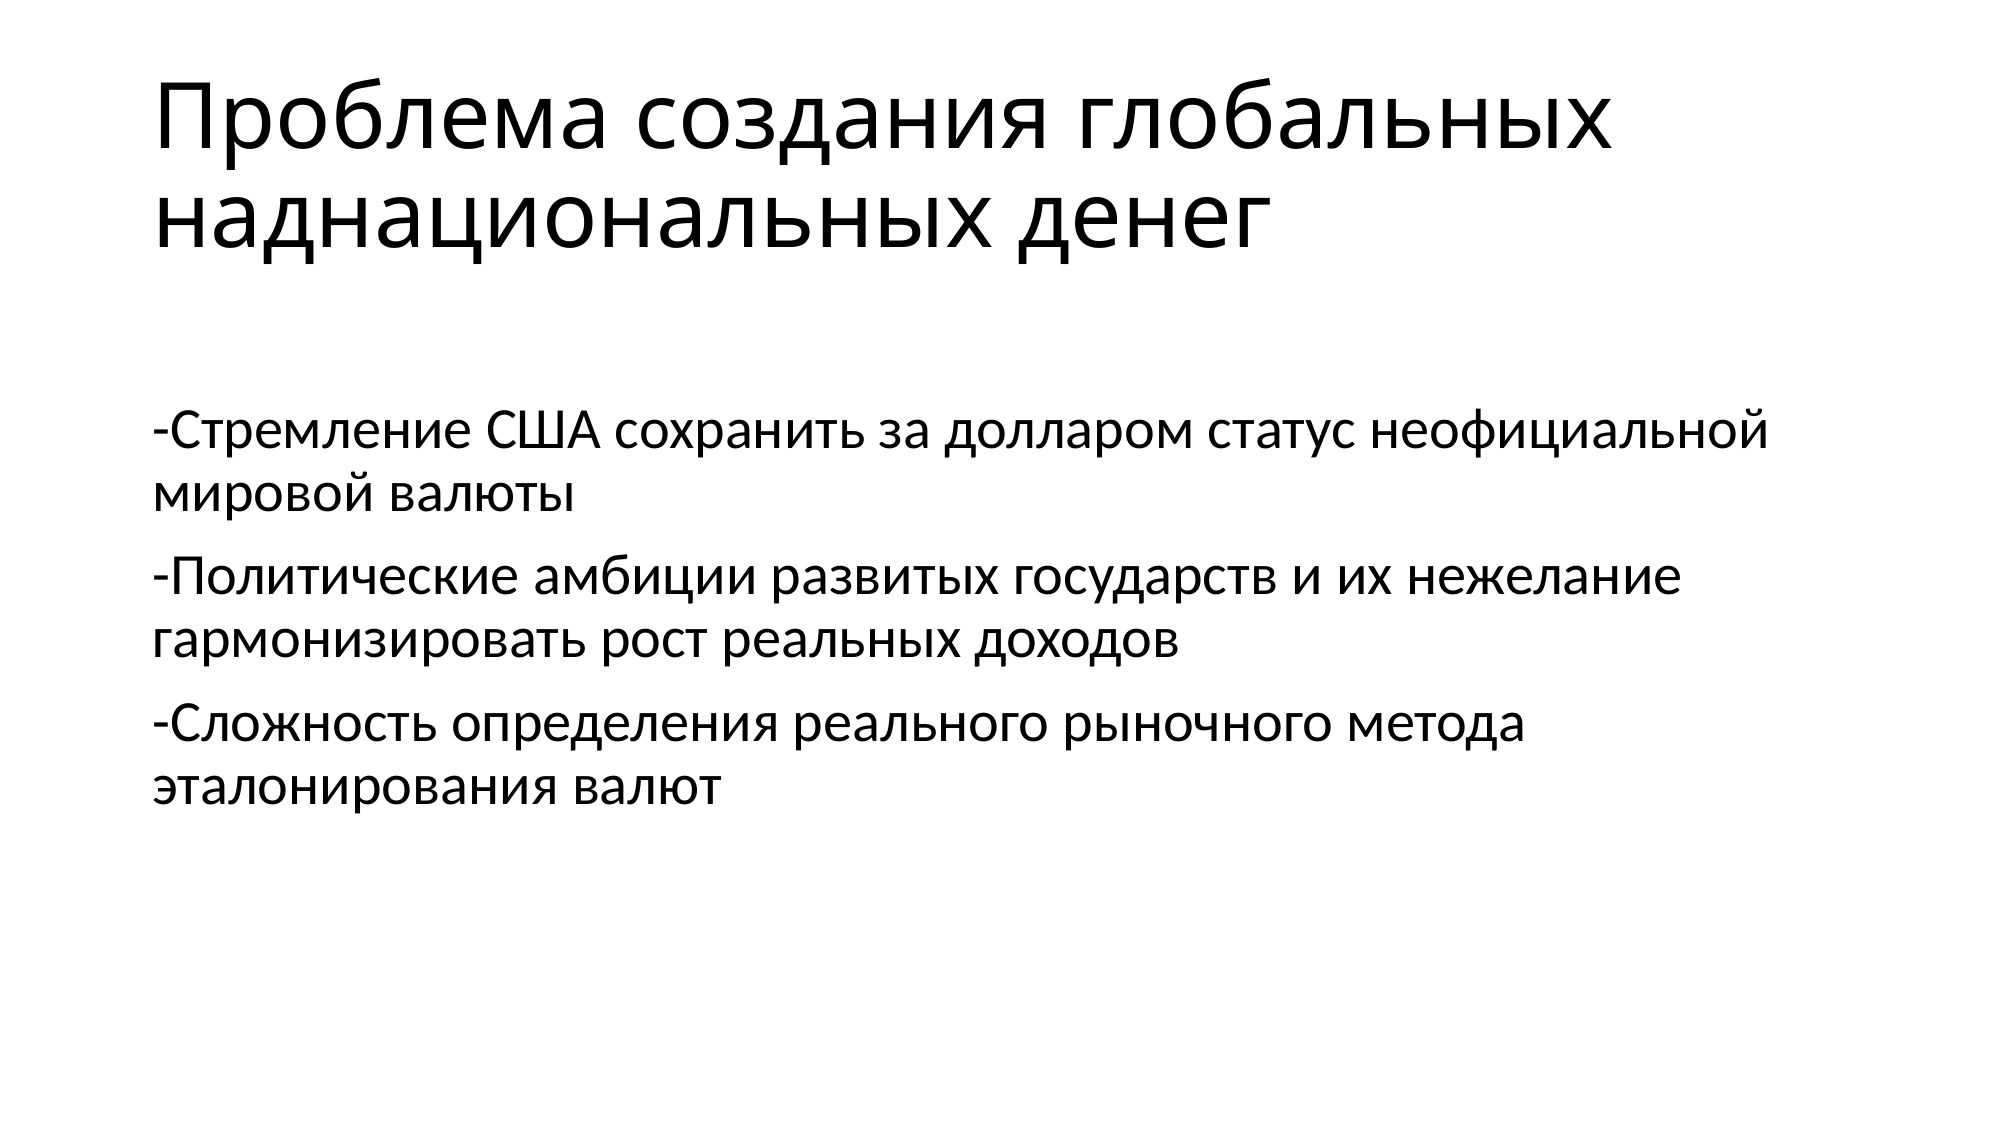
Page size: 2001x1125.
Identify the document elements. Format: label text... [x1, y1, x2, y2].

title Проблема создания глобальных наднациональных денег [137, 59, 1863, 278]
list -Стремление США сохранить за долларом статус неофициальной мировой валюты -Политические амбиции развитых государств и их нежелание гармонизировать рост реальных доходов -Сложность определения реального рыночного метода эталонирования валют [137, 299, 1863, 1014]
